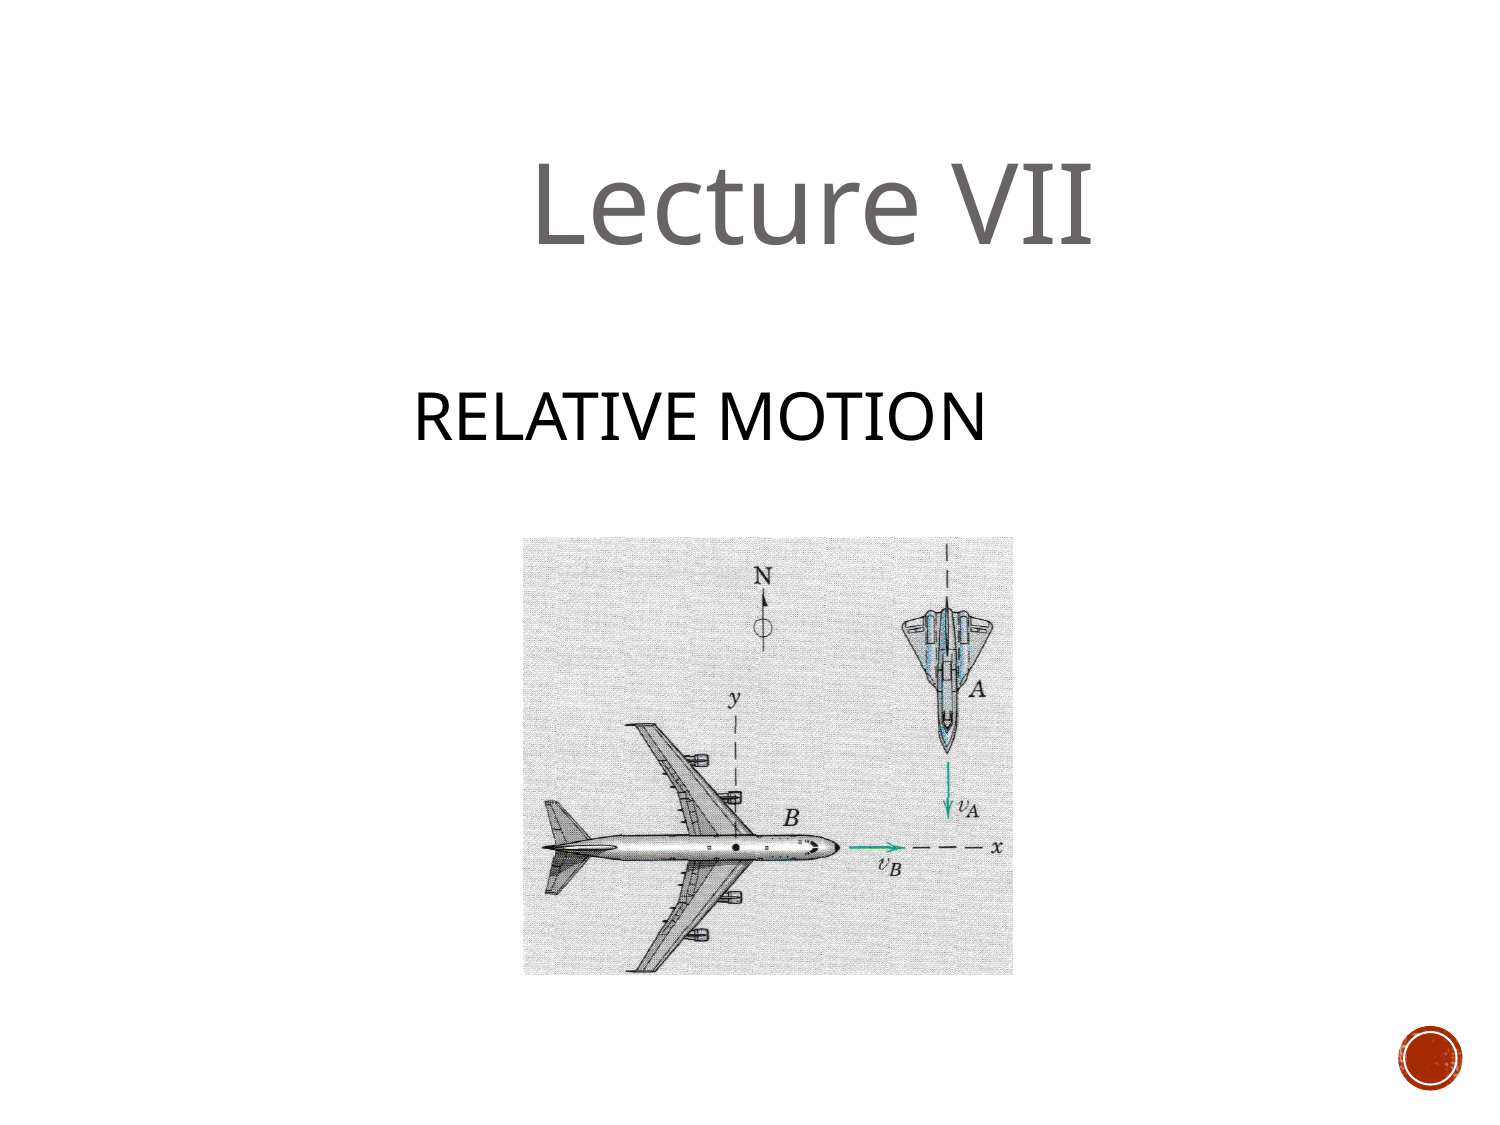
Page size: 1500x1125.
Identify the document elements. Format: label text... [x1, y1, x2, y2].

title Relative Motion [0, 375, 1475, 615]
picture [523, 537, 1013, 975]
text_box Lecture VII [512, 124, 1113, 275]
